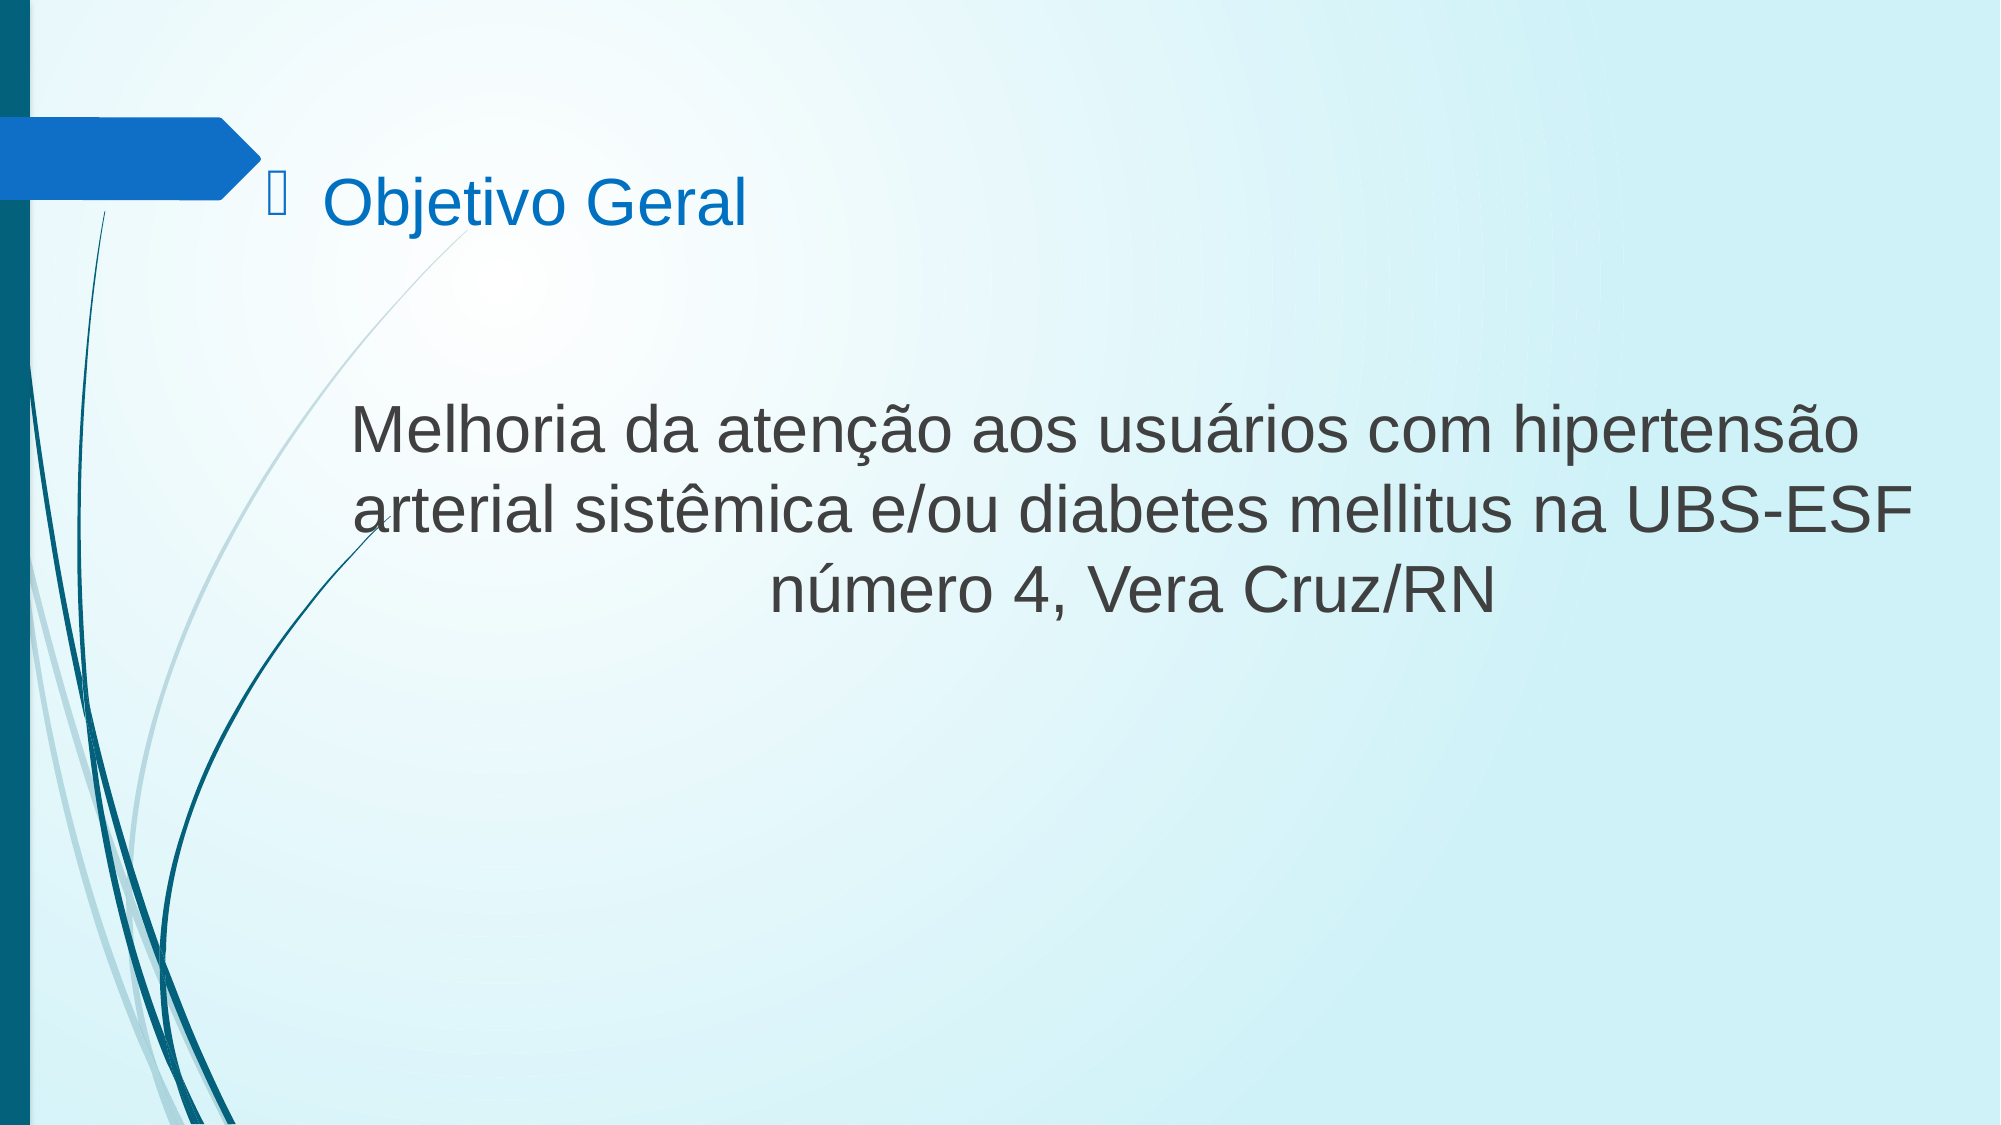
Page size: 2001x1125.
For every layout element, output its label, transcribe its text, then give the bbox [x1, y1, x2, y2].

list Objetivo Geral Melhoria da atenção aos usuários com hipertensão arterial sistêmica e/ou diabetes mellitus na UBS-ESF número 4, Vera Cruz/RN [251, 50, 1961, 1061]
